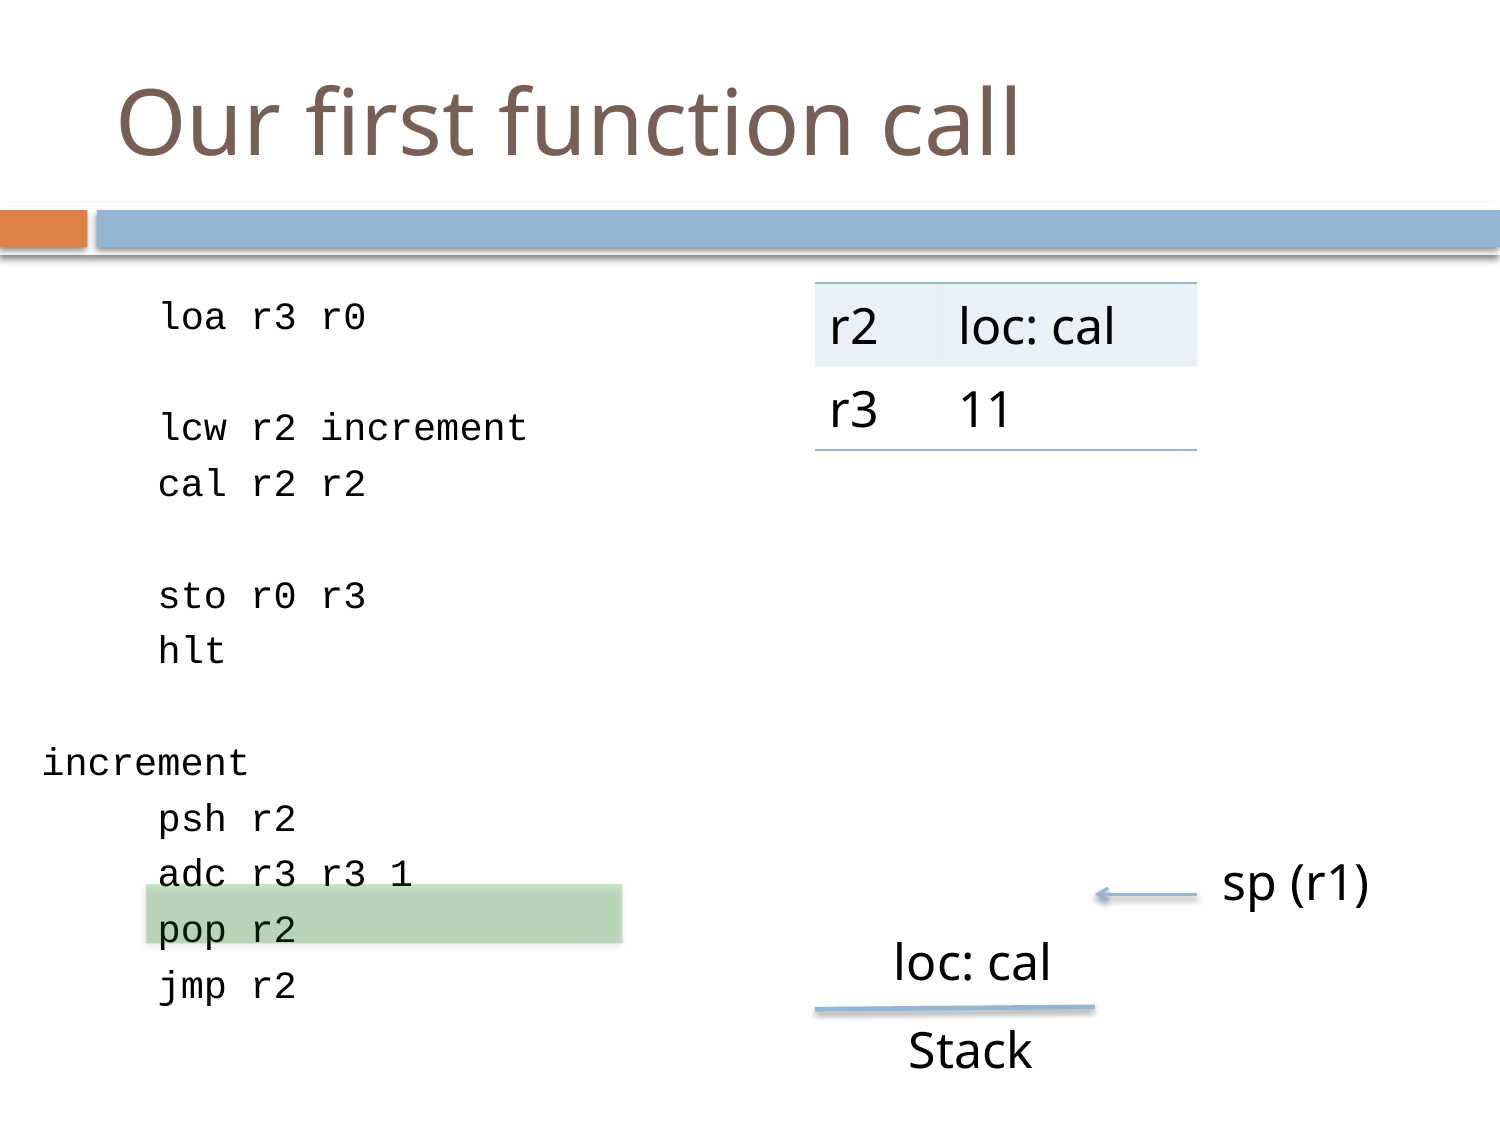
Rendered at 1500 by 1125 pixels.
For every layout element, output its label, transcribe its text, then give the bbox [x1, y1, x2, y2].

table_header loc: cal [943, 284, 1197, 367]
table_header r2 [815, 284, 943, 367]
table_cell r3 [815, 367, 943, 449]
table_cell 11 [943, 367, 1197, 449]
list loa r3 r0 lcw r2 increment cal r2 r2 sto r0 r3 hlt increment psh r2 adc r3 r3 1 pop r2 jmp r2 [26, 283, 623, 1021]
text_box loc: cal [879, 922, 1068, 998]
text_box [1094, 842, 1377, 919]
text_box [145, 883, 623, 944]
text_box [814, 1006, 1096, 1010]
text_box Stack [893, 1020, 1048, 1087]
title Our first function call [100, 37, 1438, 200]
